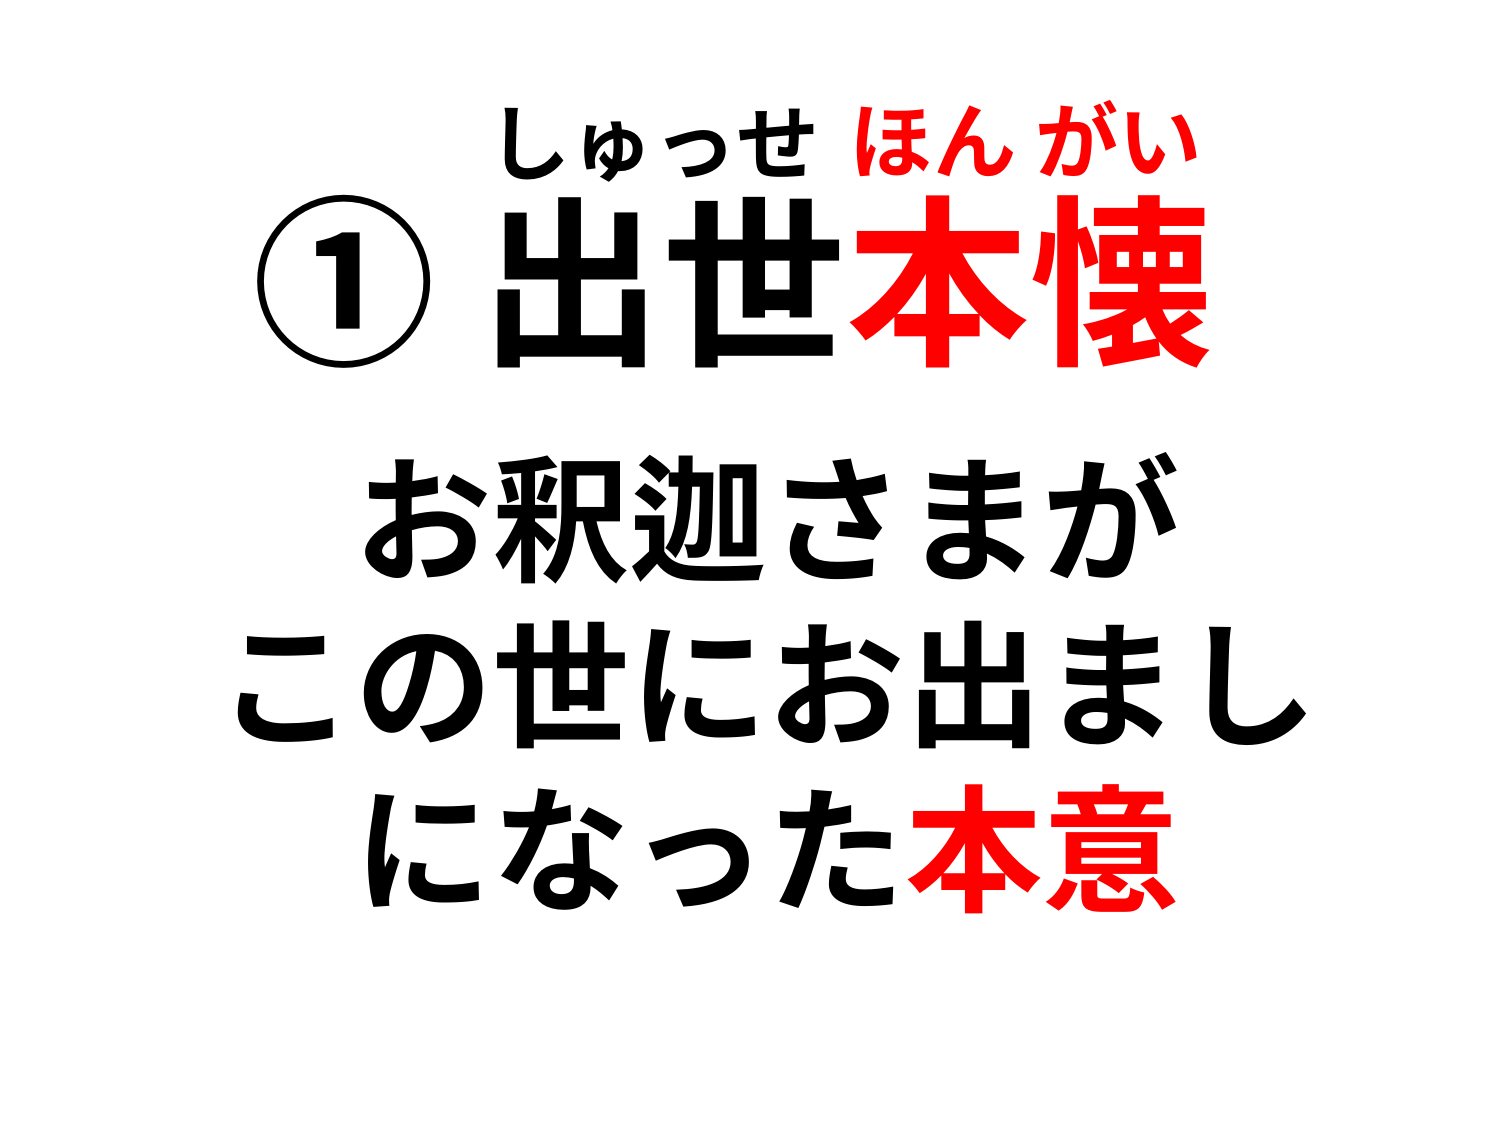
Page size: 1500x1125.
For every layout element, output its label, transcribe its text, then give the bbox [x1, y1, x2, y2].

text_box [227, 81, 1239, 399]
text_box お釈迦さまが この世にお出ましになった本意 [87, 397, 1413, 966]
